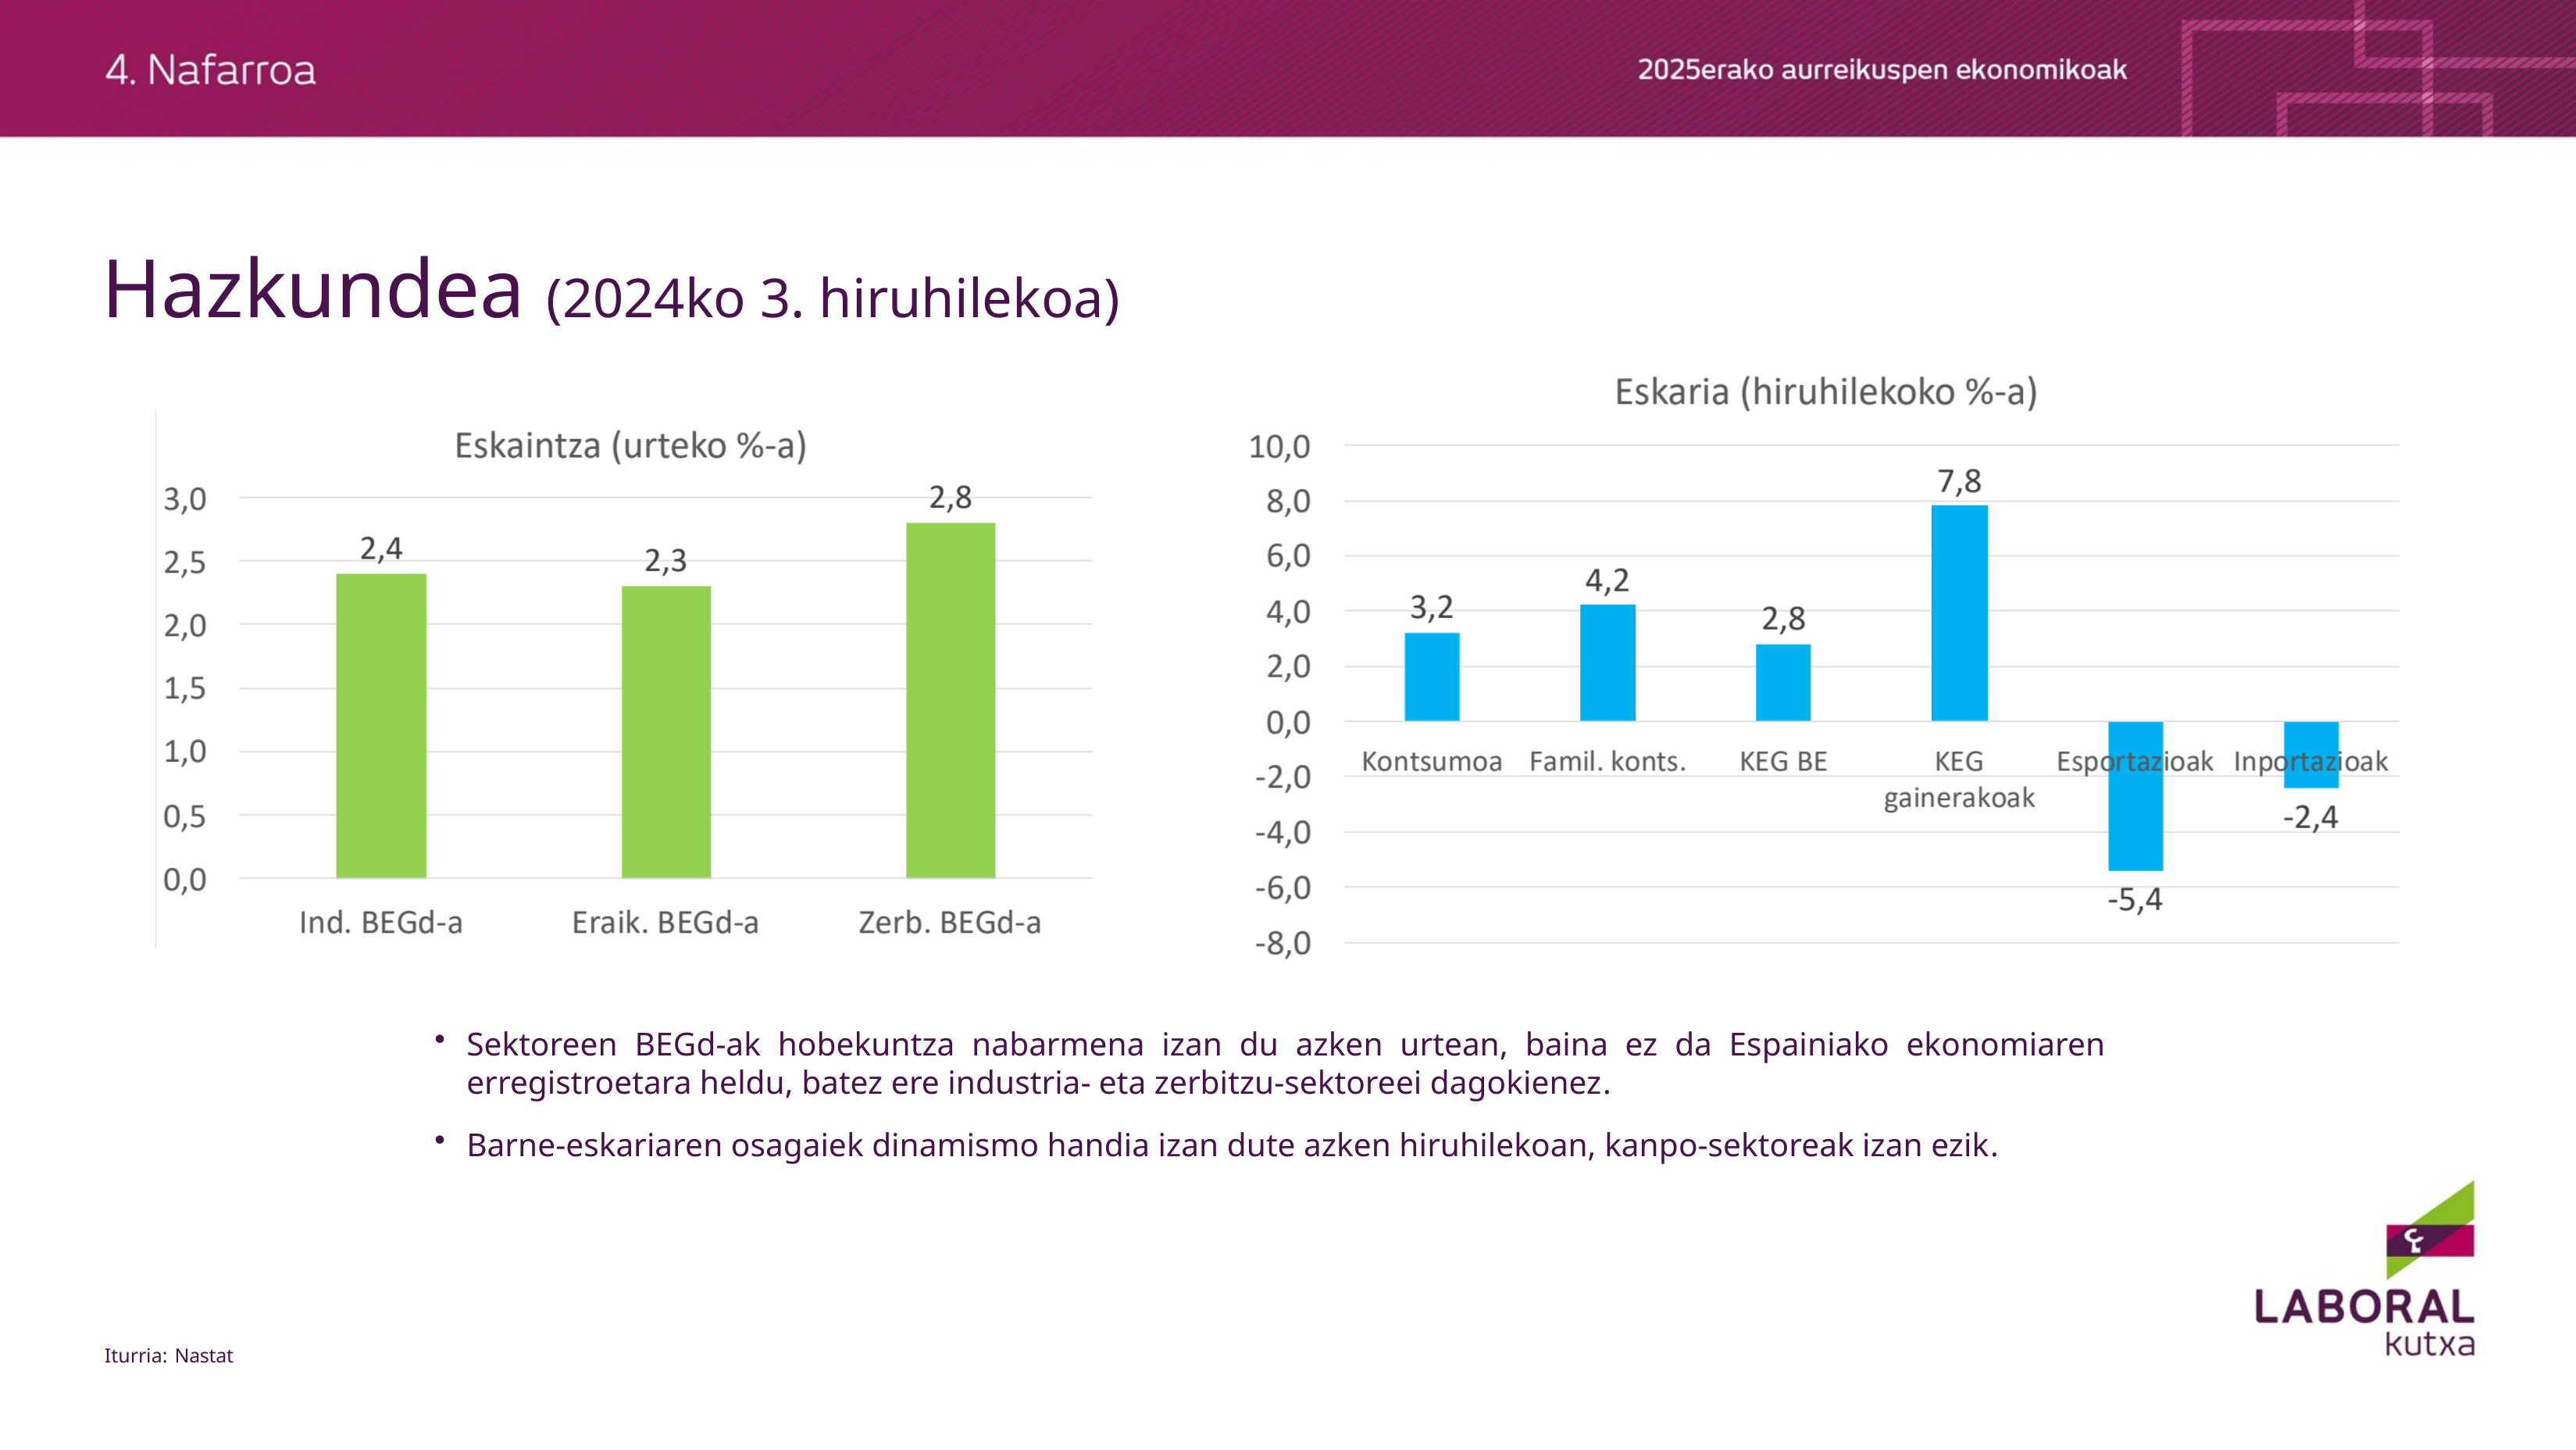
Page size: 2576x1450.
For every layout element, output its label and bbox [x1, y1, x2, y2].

picture [0, 0, 2576, 1450]
chart [105, 480, 1044, 971]
